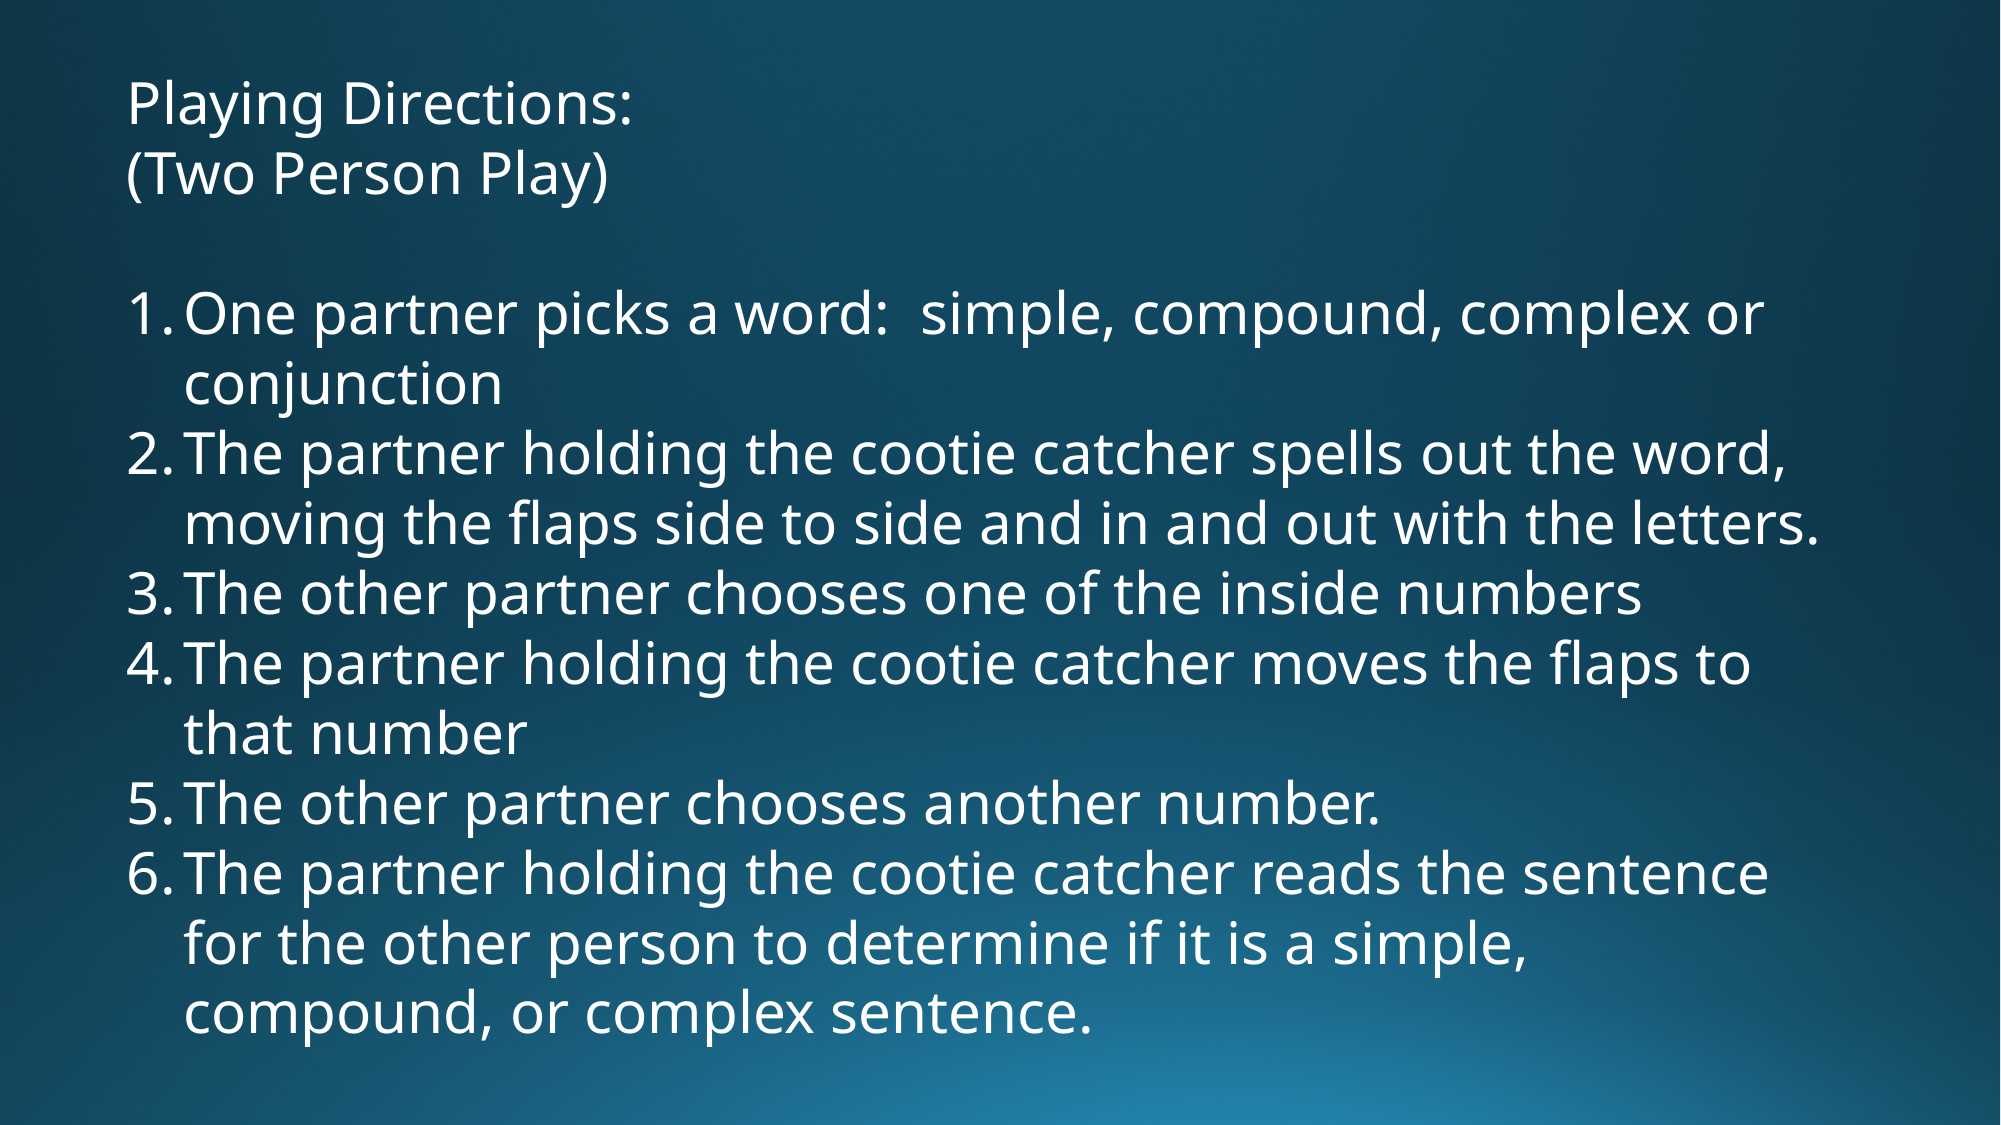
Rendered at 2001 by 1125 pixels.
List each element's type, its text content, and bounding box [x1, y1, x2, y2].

text_box Playing Directions: (Two Person Play) One partner picks a word: simple, compound, complex or conjunction The partner holding the cootie catcher spells out the word, moving the flaps side to side and in and out with the letters. The other partner chooses one of the inside numbers The partner holding the cootie catcher moves the flaps to that number The other partner chooses another number. The partner holding the cootie catcher reads the sentence for the other person to determine if it is a simple, compound, or complex sentence. [112, 58, 1856, 1054]
picture [0, 0, 2001, 1125]
